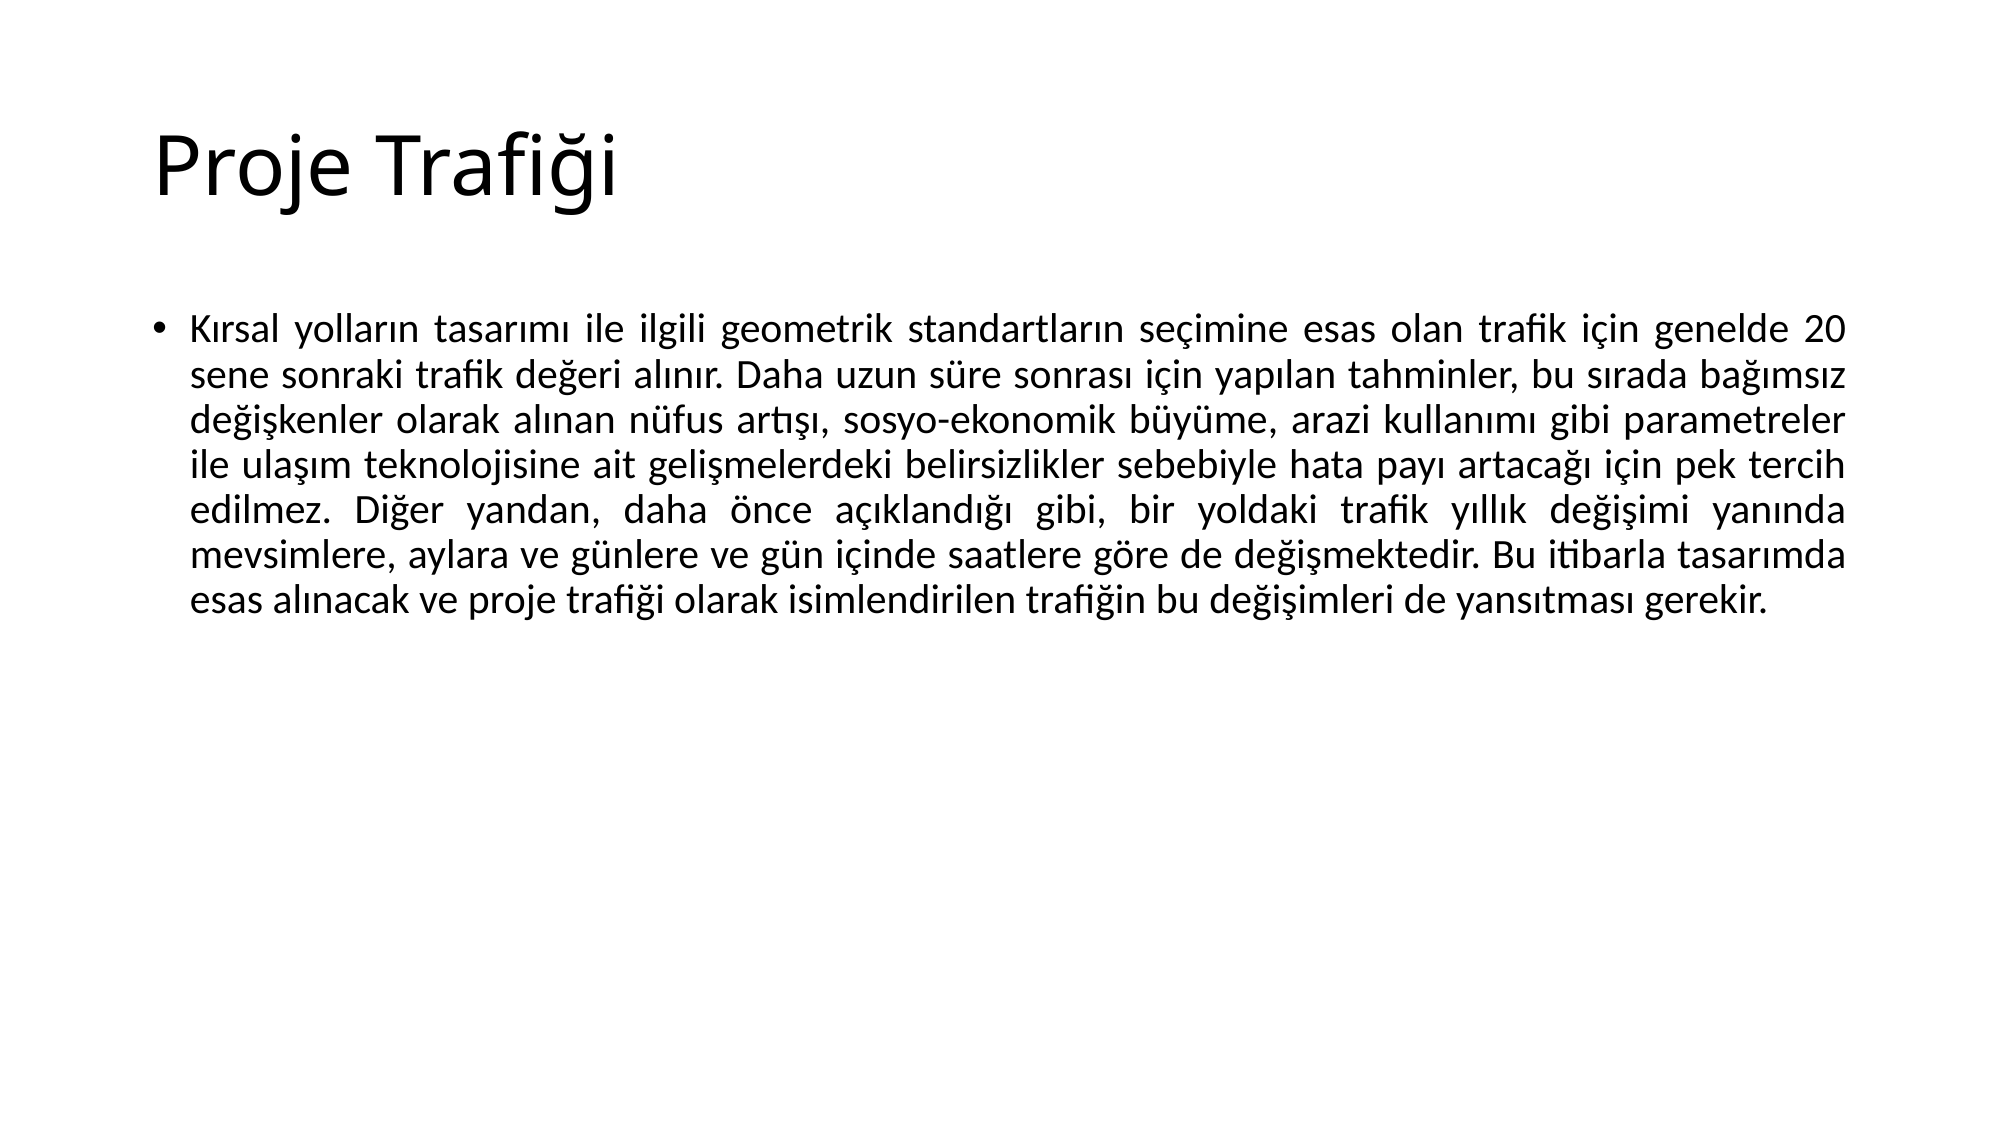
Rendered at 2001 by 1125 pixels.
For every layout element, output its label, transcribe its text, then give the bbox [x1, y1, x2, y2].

title Proje Trafiği [137, 59, 1863, 278]
list Kırsal yolların tasarımı ile ilgili geometrik standartların seçimine esas olan trafik için genelde 20 sene sonraki trafik değeri alınır. Daha uzun süre sonrası için yapılan tahminler, bu sırada bağımsız değişkenler olarak alınan nüfus artışı, sosyo-ekonomik büyüme, arazi kullanımı gibi parametreler ile ulaşım teknolojisine ait gelişmelerdeki belirsizlikler sebebiyle hata payı artacağı için pek tercih edilmez. Diğer yandan, daha önce açıklandığı gibi, bir yoldaki trafik yıllık değişimi yanında mevsimlere, aylara ve günlere ve gün içinde saatlere göre de değişmektedir. Bu itibarla tasarımda esas alınacak ve proje trafiği olarak isimlendirilen trafiğin bu değişimleri de yansıtması gerekir. [137, 299, 1863, 1014]
